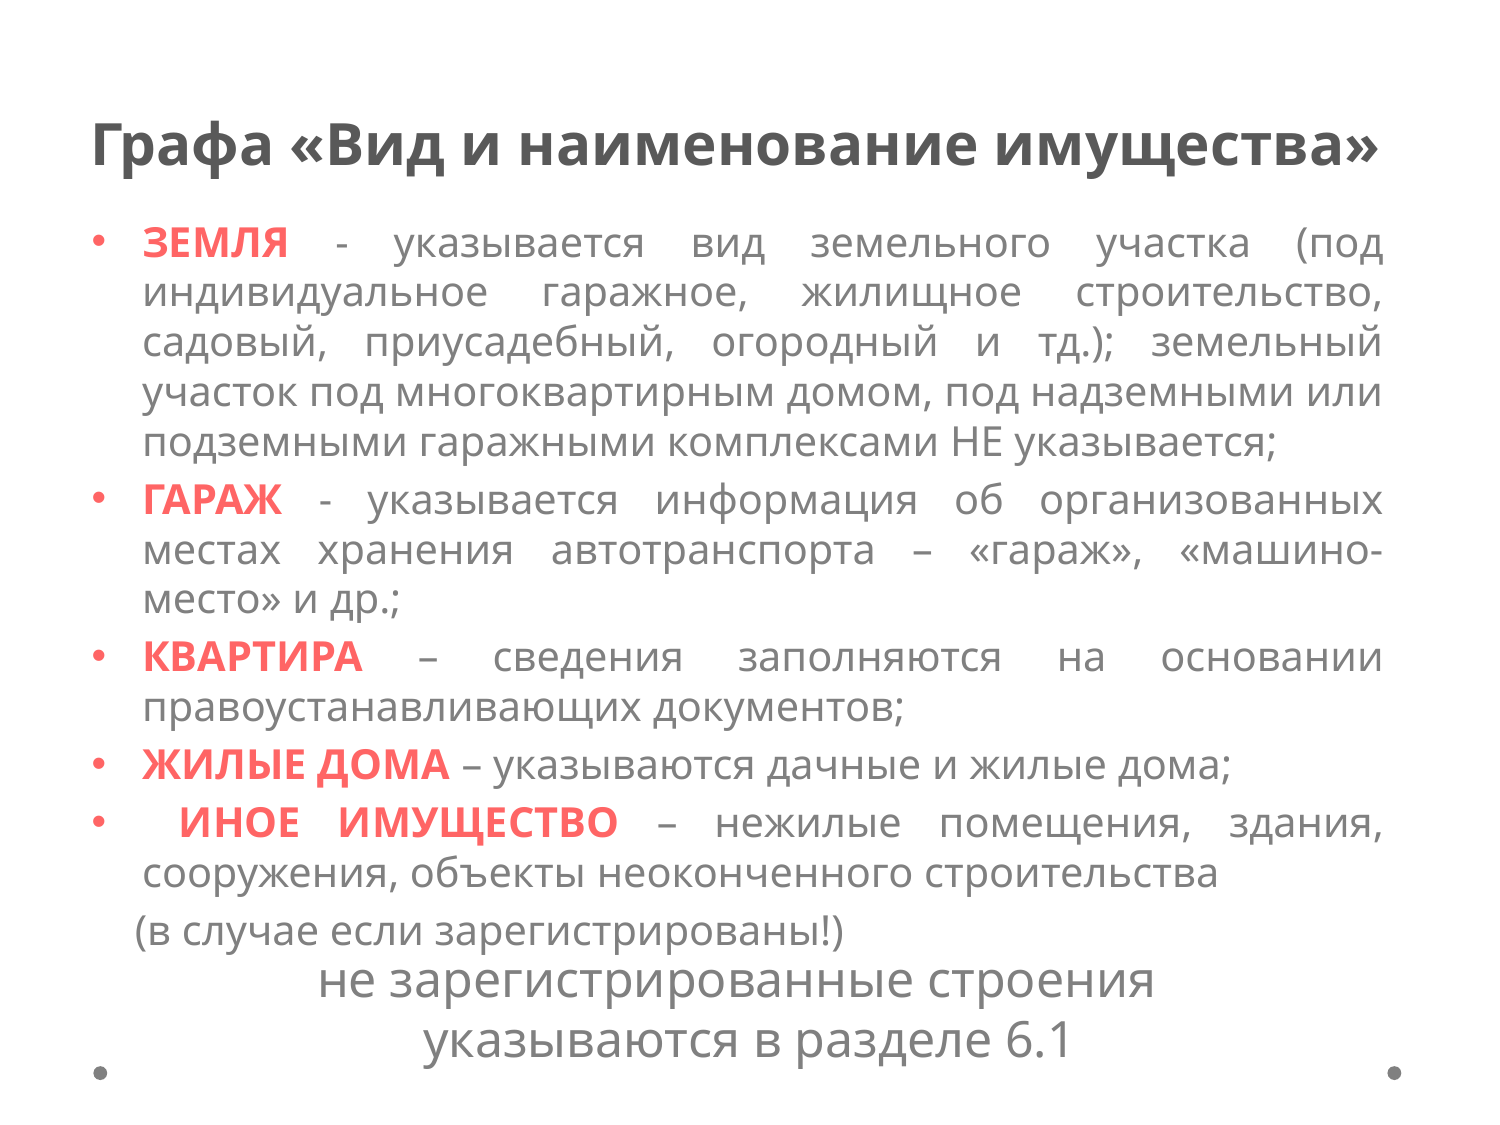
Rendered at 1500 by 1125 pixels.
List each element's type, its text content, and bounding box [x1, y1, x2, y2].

list ЗЕМЛЯ - указывается вид земельного участка (под индивидуальное гаражное, жилищное строительство, садовый, приусадебный, огородный и тд.); земельный участок под многоквартирным домом, под надземными или подземными гаражными комплексами НЕ указывается; ГАРАЖ - указывается информация об организованных местах хранения автотранспорта – «гараж», «машино-место» и др.; КВАРТИРА – сведения заполняются на основании правоустанавливающих документов; ЖИЛЫЕ ДОМА – указываются дачные и жилые дома; ИНОЕ ИМУЩЕСТВО – нежилые помещения, здания, сооружения, объекты неоконченного строительства (в случае если зарегистрированы!) [76, 208, 1400, 1035]
title Графа «Вид и наименование имущества» [75, 0, 1425, 185]
text_box не зарегистрированные строения указываются в разделе 6.1 [158, 940, 1342, 1076]
